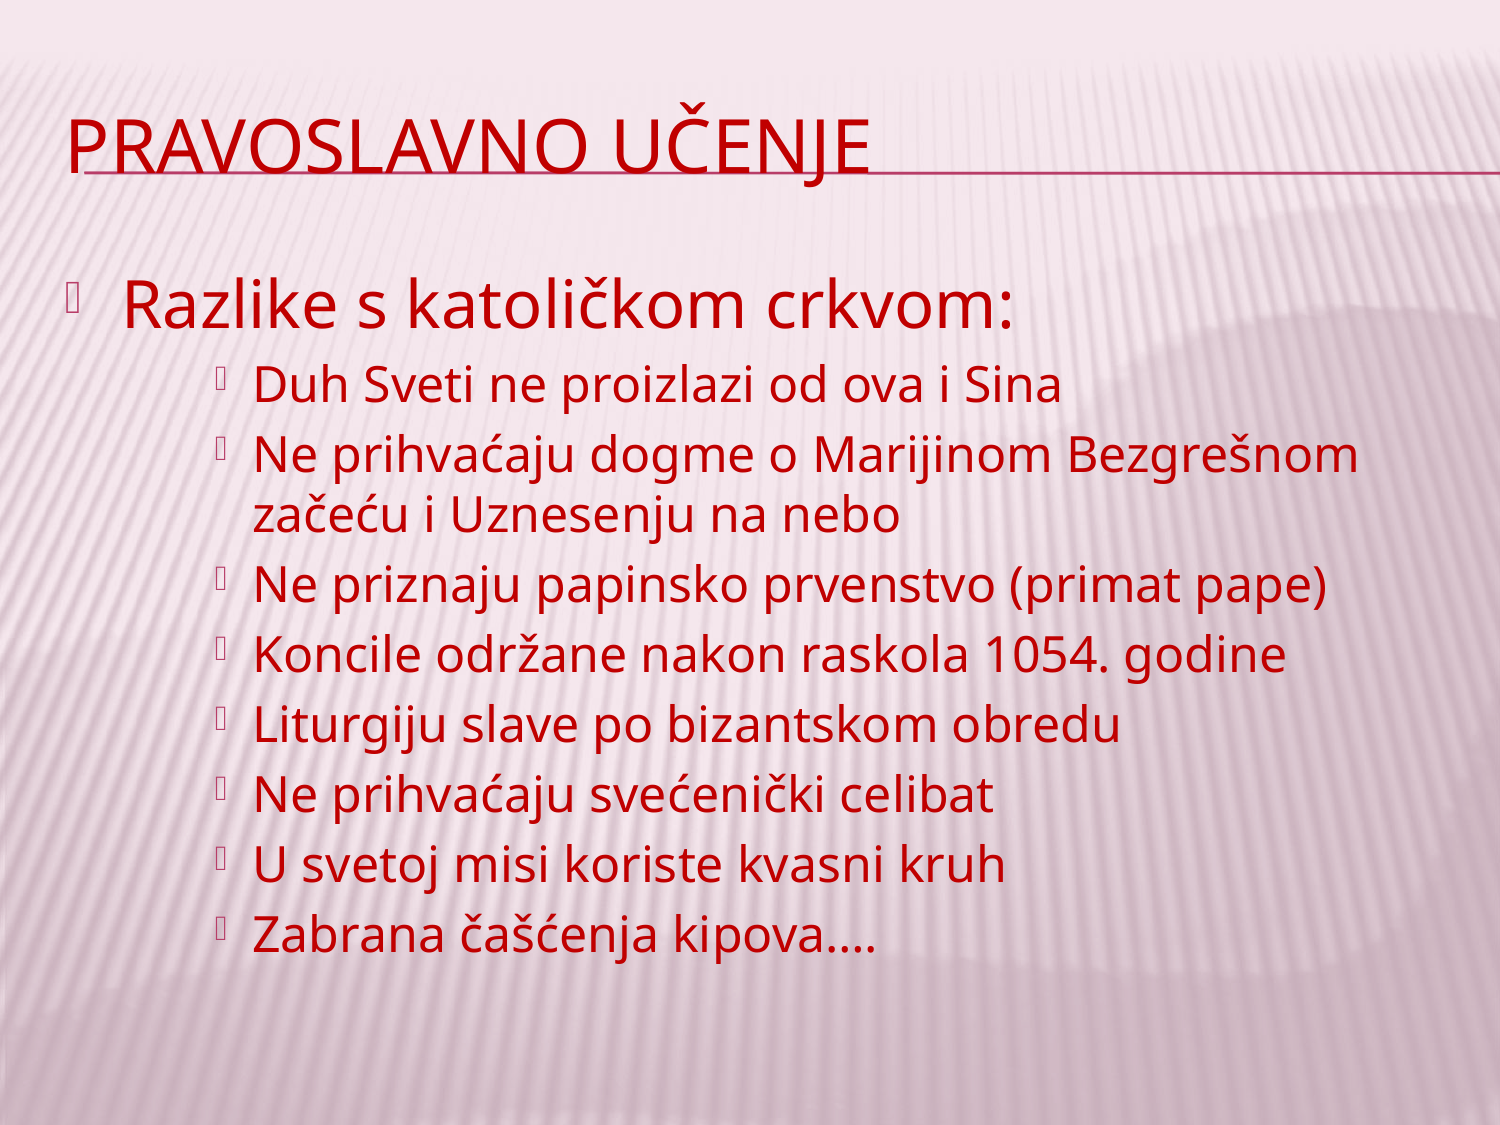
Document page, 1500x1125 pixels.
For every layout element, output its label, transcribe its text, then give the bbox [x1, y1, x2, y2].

title Pravoslavno učenje [50, 75, 1475, 213]
list Razlike s katoličkom crkvom: Duh Sveti ne proizlazi od ova i Sina Ne prihvaćaju dogme o Marijinom Bezgrešnom začeću i Uznesenju na nebo Ne priznaju papinsko prvenstvo (primat pape) Koncile održane nakon raskola 1054. godine Liturgiju slave po bizantskom obredu Ne prihvaćaju svećenički celibat U svetoj misi koriste kvasni kruh Zabrana čašćenja kipova…. [50, 254, 1475, 998]
